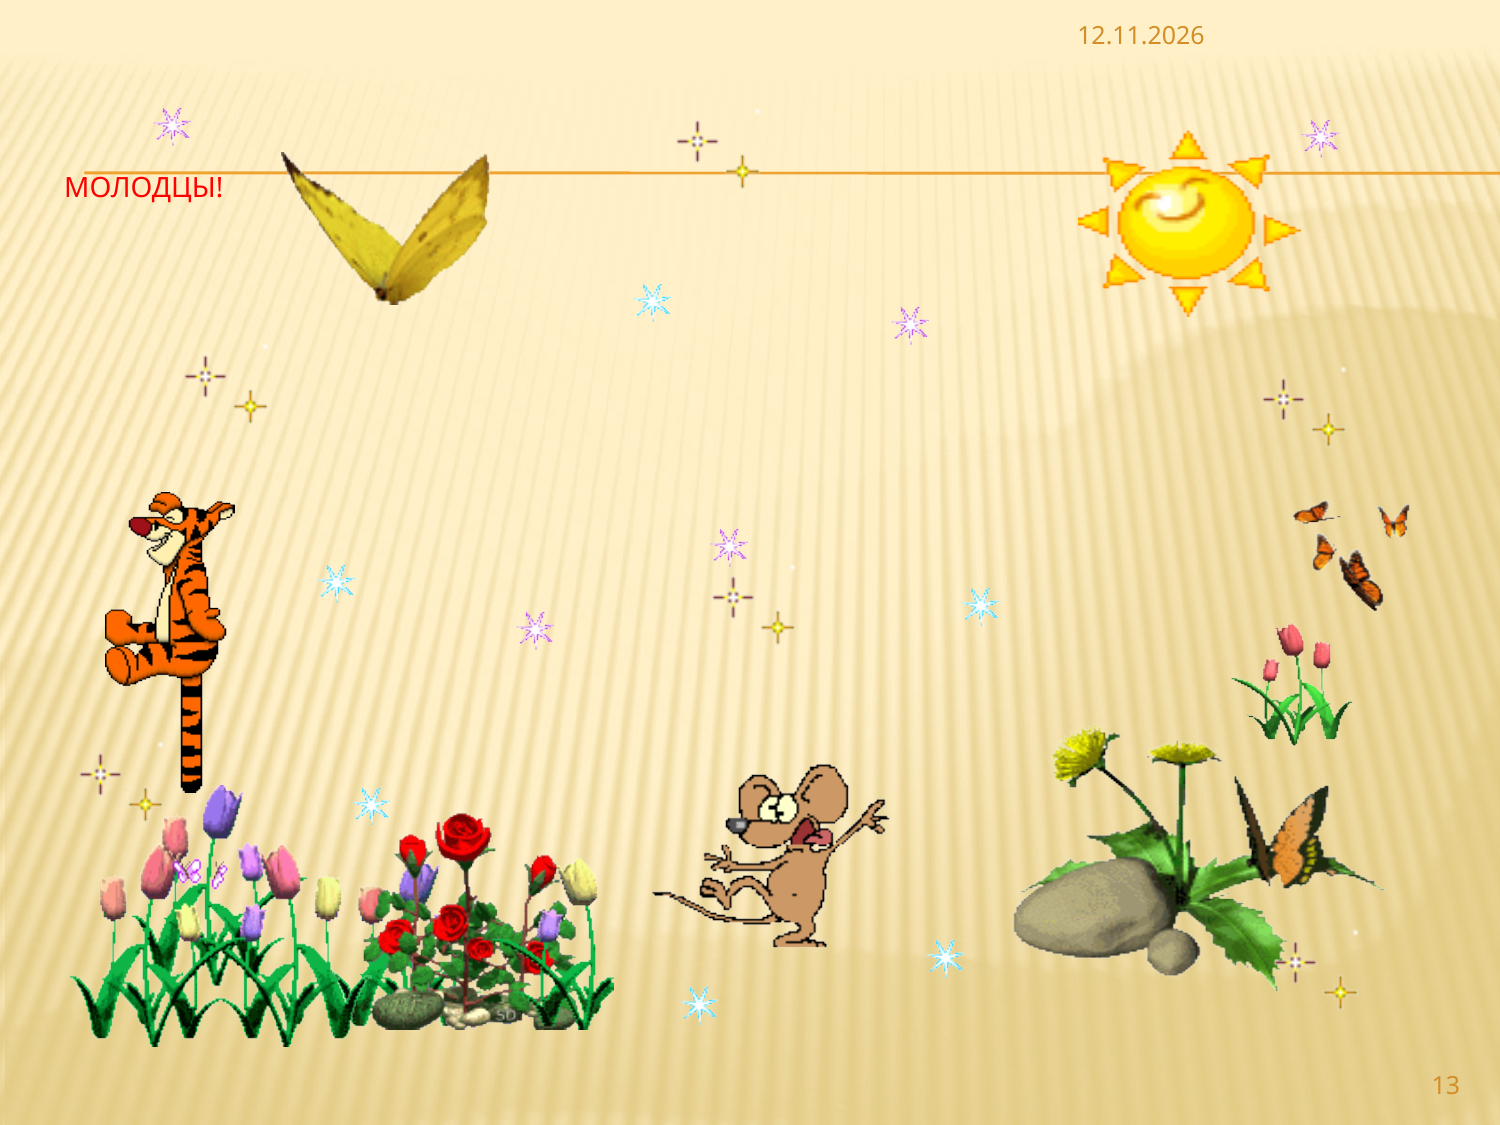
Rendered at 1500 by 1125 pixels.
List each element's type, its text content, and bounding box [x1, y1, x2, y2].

picture [70, 491, 614, 1048]
picture [1277, 491, 1419, 622]
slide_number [1062, 12, 1475, 60]
picture [644, 702, 903, 950]
picture [632, 280, 715, 354]
picture [925, 691, 1395, 1022]
picture [515, 609, 598, 682]
picture [890, 304, 973, 377]
picture [151, 105, 234, 178]
picture [1077, 116, 1383, 317]
picture [280, 151, 505, 305]
picture [1253, 339, 1373, 459]
picture [702, 526, 823, 657]
slide_number 13 [1350, 1062, 1475, 1103]
picture [1230, 609, 1356, 749]
picture [667, 81, 787, 202]
title Молодцы! [49, 75, 1475, 213]
picture [960, 585, 1043, 659]
picture [679, 984, 762, 1057]
picture [316, 562, 398, 635]
picture [175, 316, 295, 436]
